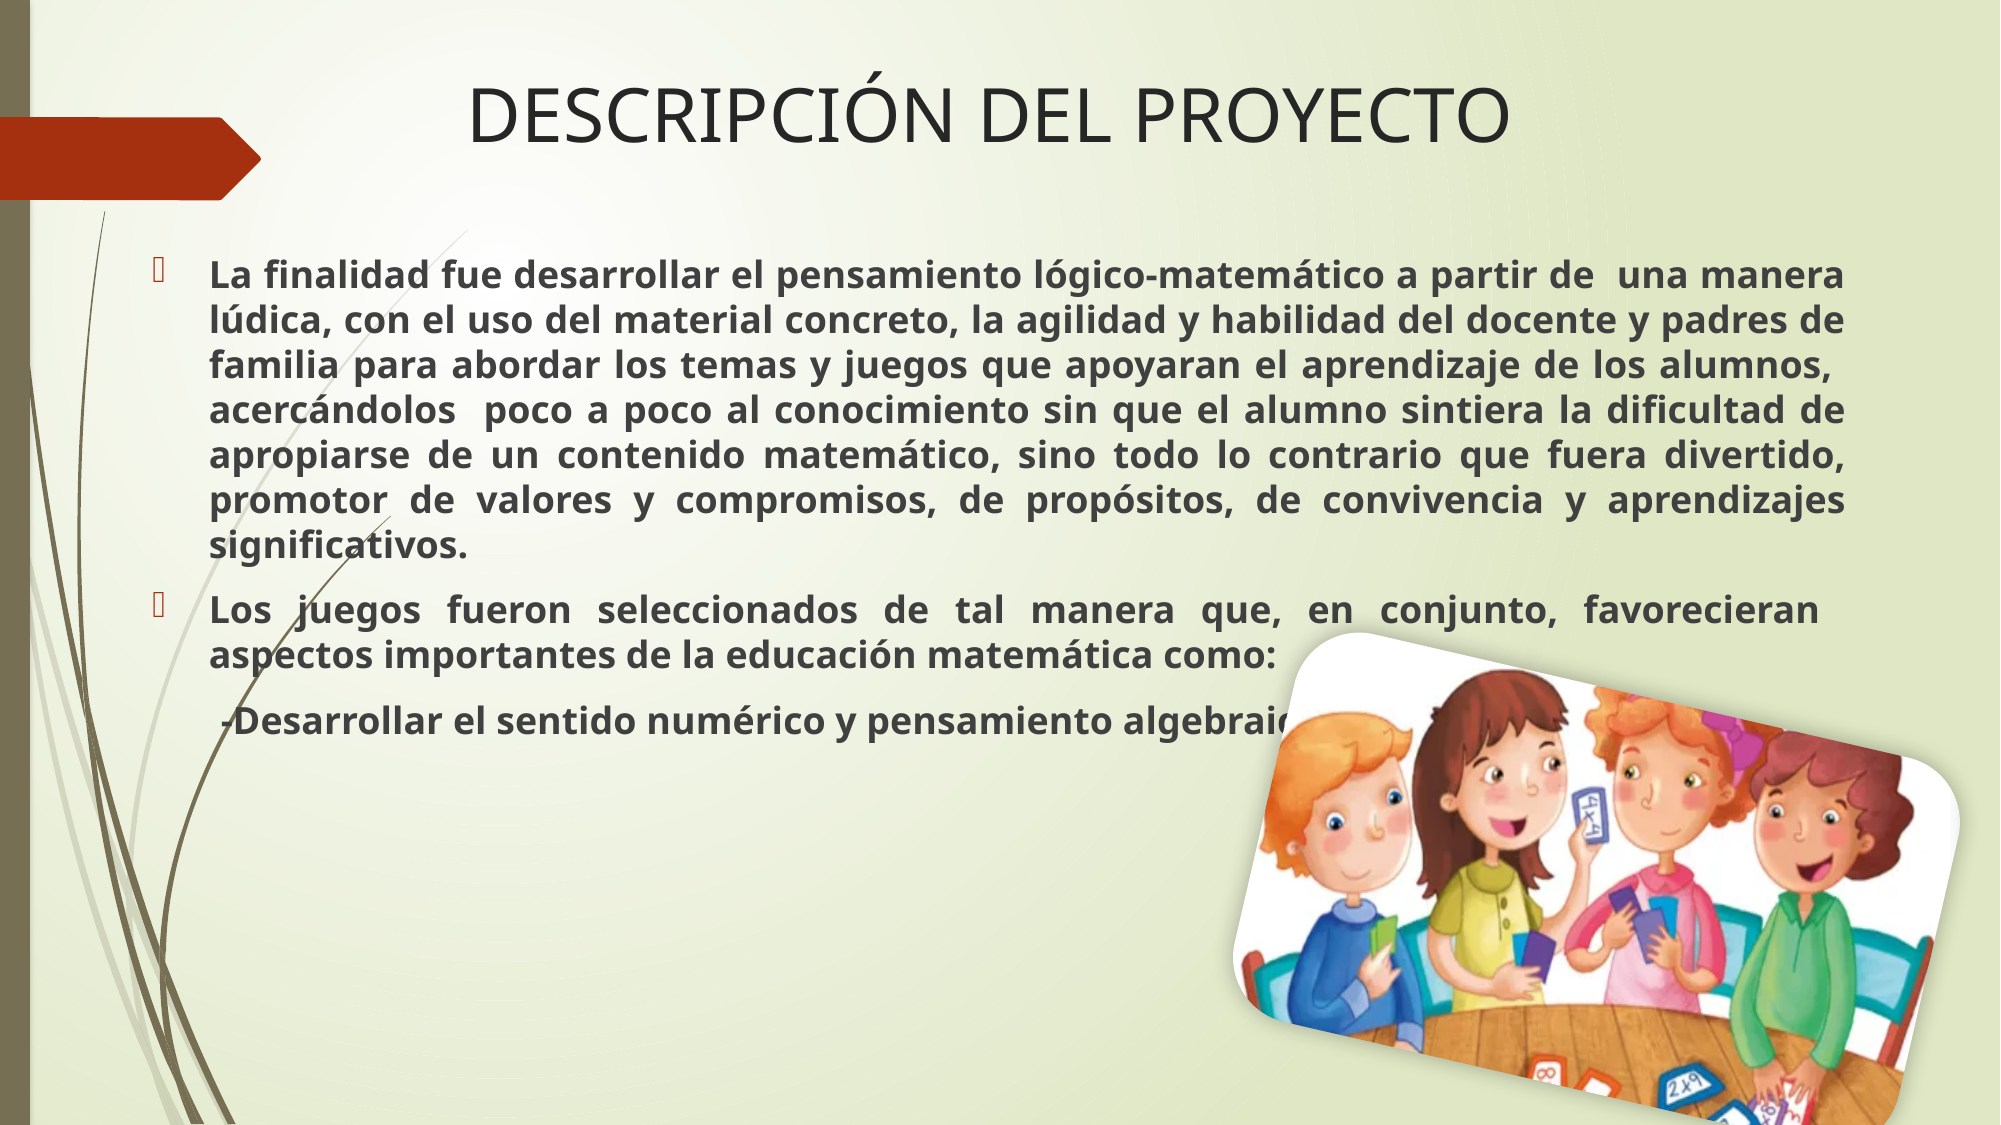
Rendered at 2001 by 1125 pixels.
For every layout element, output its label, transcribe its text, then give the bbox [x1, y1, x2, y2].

picture [1233, 632, 1960, 1125]
title DESCRIPCIÓN DEL PROYECTO [137, 59, 1863, 177]
list La finalidad fue desarrollar el pensamiento lógico-matemático a partir de una manera lúdica, con el uso del material concreto, la agilidad y habilidad del docente y padres de familia para abordar los temas y juegos que apoyaran el aprendizaje de los alumnos, acercándolos poco a poco al conocimiento sin que el alumno sintiera la dificultad de apropiarse de un contenido matemático, sino todo lo contrario que fuera divertido, promotor de valores y compromisos, de propósitos, de convivencia y aprendizajes significativos. Los juegos fueron seleccionados de tal manera que, en conjunto, favorecieran aspectos importantes de la educación matemática como: -Desarrollar el sentido numérico y pensamiento algebraico. [137, 177, 1863, 1014]
